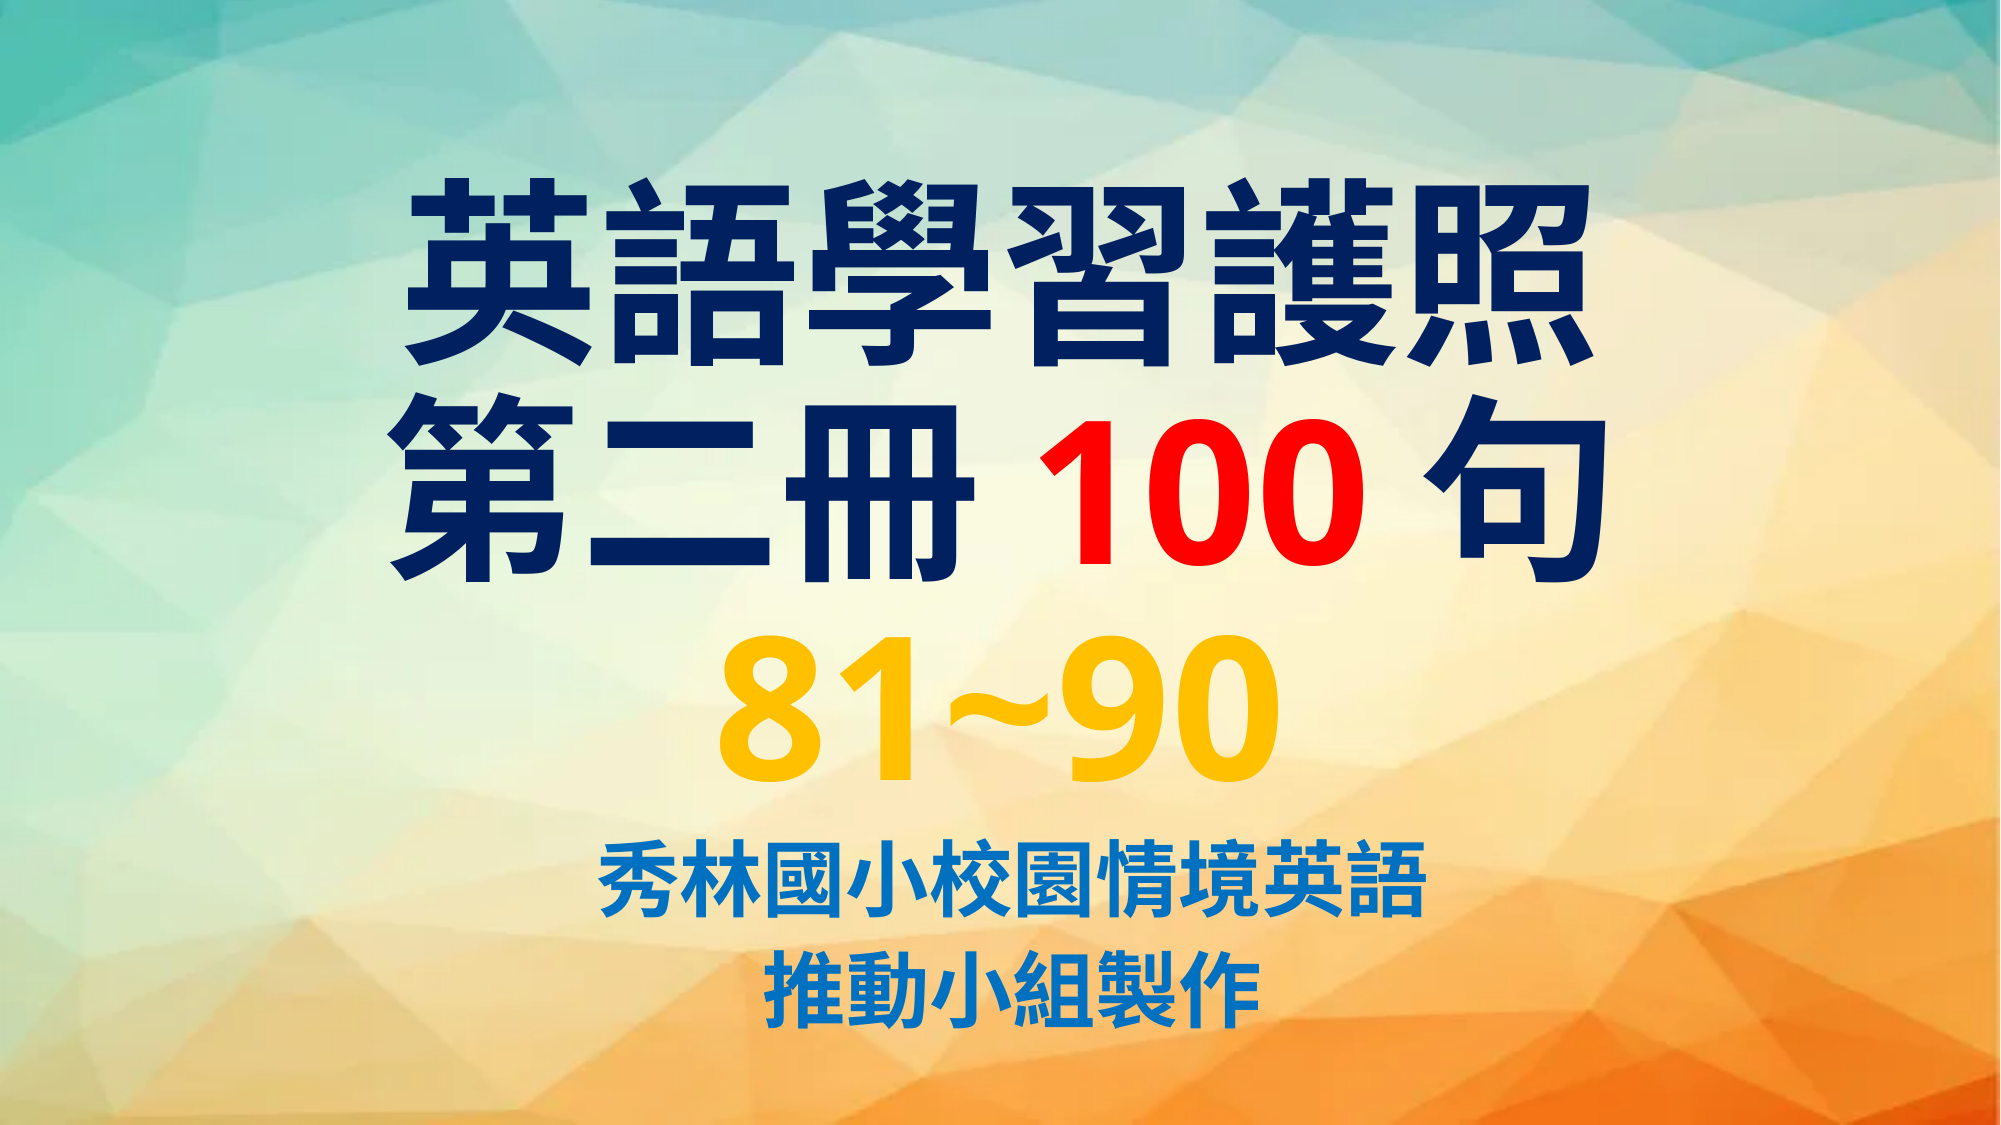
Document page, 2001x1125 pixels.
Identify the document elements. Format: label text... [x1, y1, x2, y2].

subtitle 秀林國小校園情境英語 推動小組製作 [262, 830, 1763, 1103]
picture [0, 0, 2001, 1125]
title 英語學習護照 第二冊100句 81~90 [0, 106, 2000, 831]
